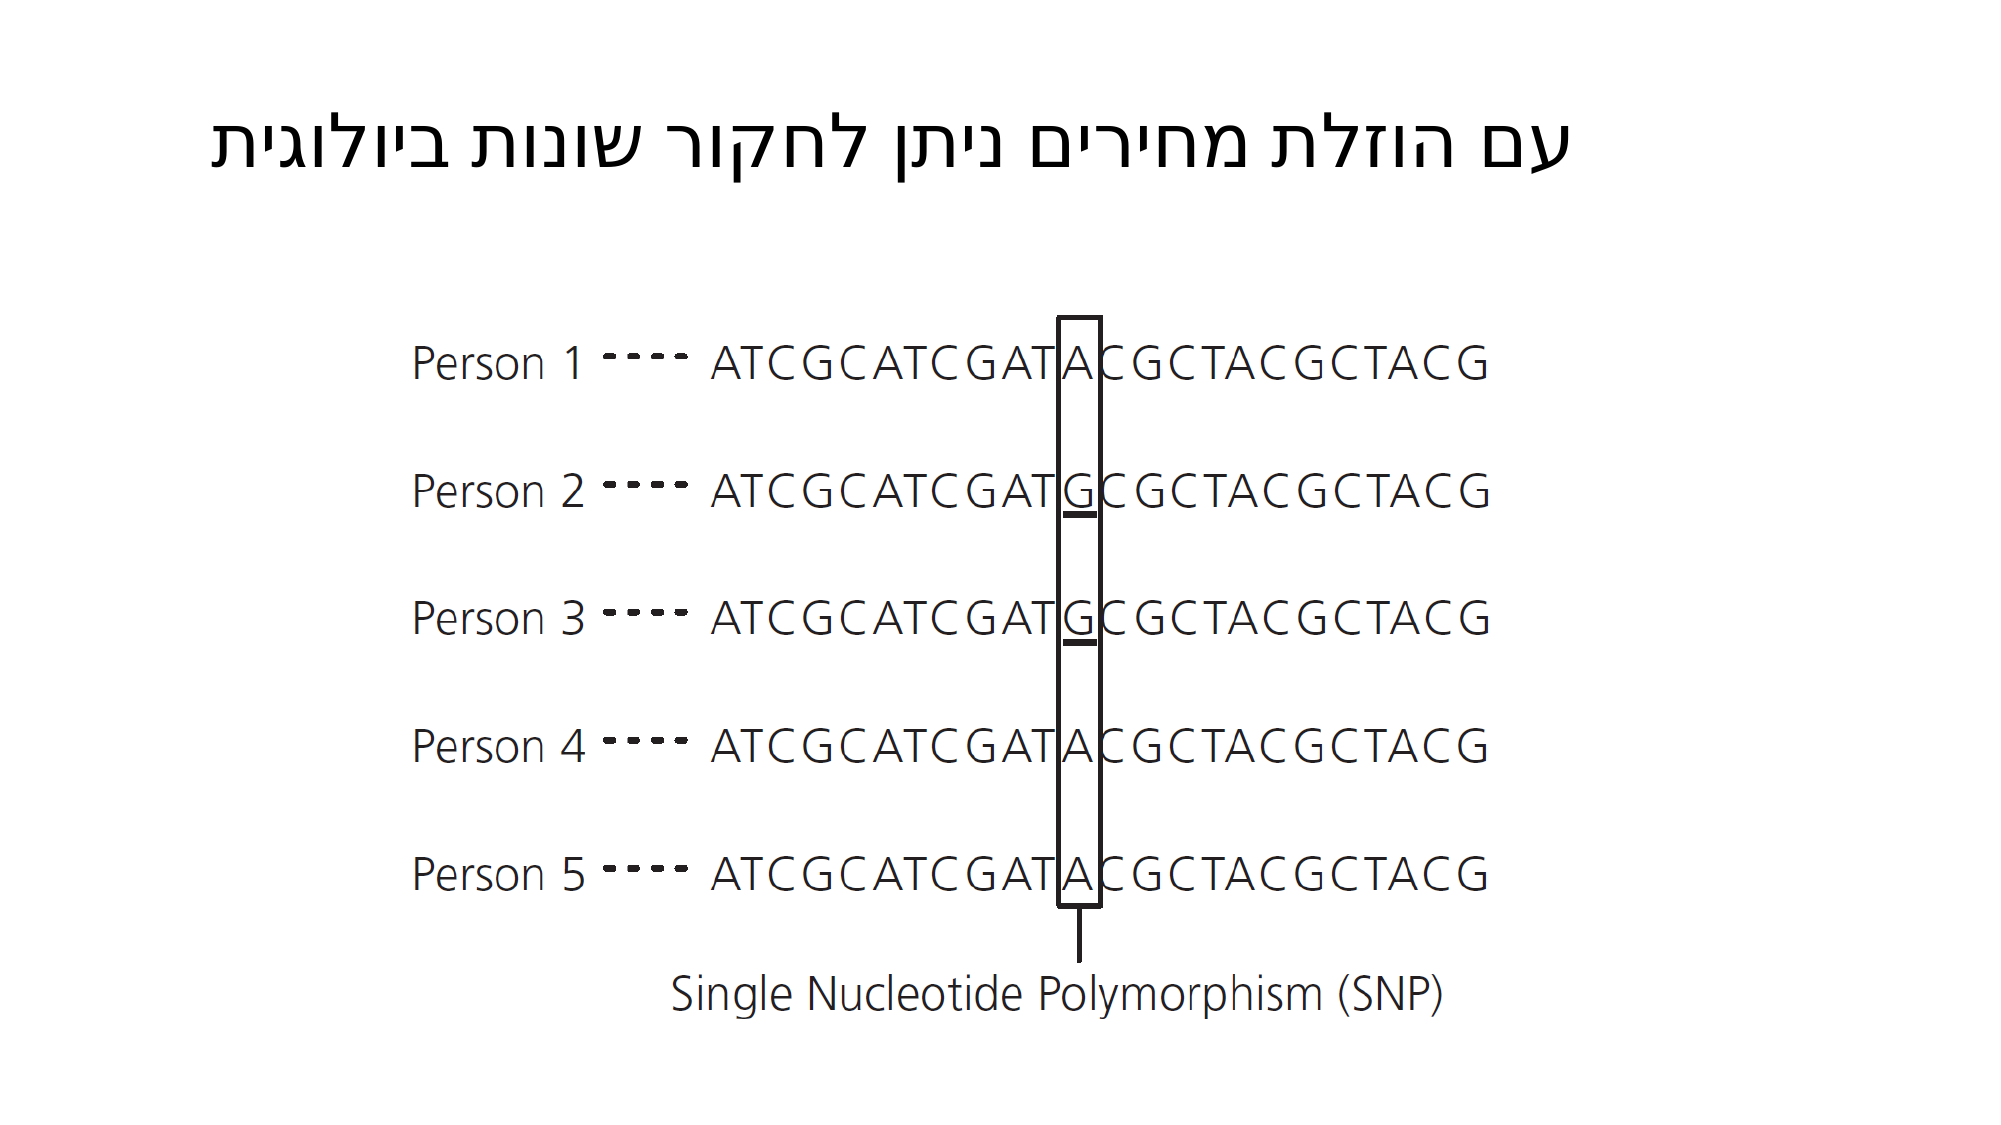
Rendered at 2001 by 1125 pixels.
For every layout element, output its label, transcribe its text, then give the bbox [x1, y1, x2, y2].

title עם הוזלת מחירים ניתן לחקור שונות ביולוגית [0, 50, 1592, 225]
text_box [411, 315, 1494, 1019]
